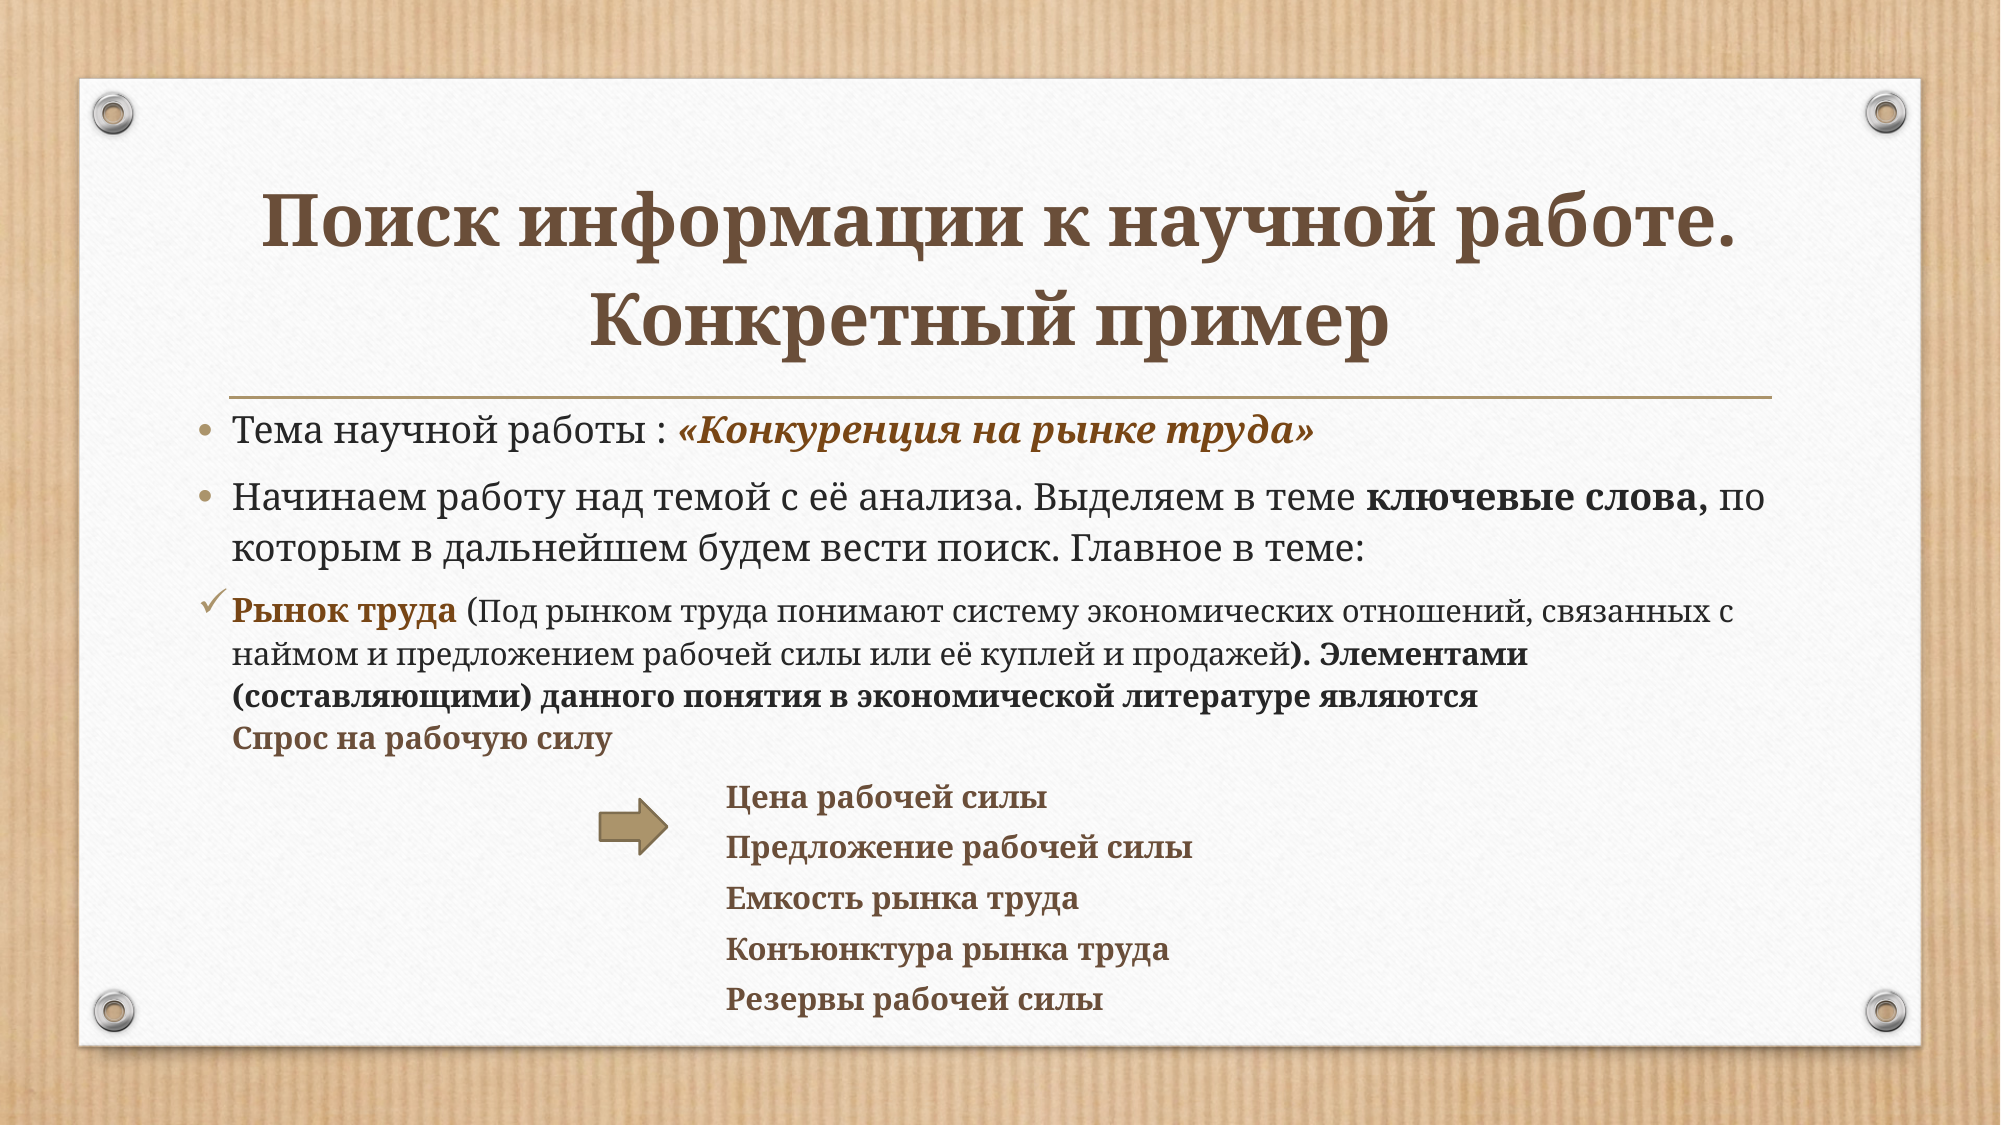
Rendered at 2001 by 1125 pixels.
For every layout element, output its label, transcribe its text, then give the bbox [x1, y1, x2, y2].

text_box [598, 797, 669, 856]
list Тема научной работы : «Конкуренция на рынке труда» Начинаем работу над темой с её анализа. Выделяем в теме ключевые слова, по которым в дальнейшем будем вести поиск. Главное в теме: Рынок труда (Под рынком труда понимают систему экономических отношений, связанных с наймом и предложением рабочей силы или её куплей и продажей). Элементами (составляющими) данного понятия в экономической литературе являются Спрос на рабочую силу Цена рабочей силы Предложение рабочей силы Емкость рынка труда Конъюнктура рынка труда Резервы рабочей силы [182, 396, 1842, 1038]
title Поиск информации к научной работе. Конкретный пример [212, 161, 1788, 375]
picture [0, 0, 2001, 1125]
